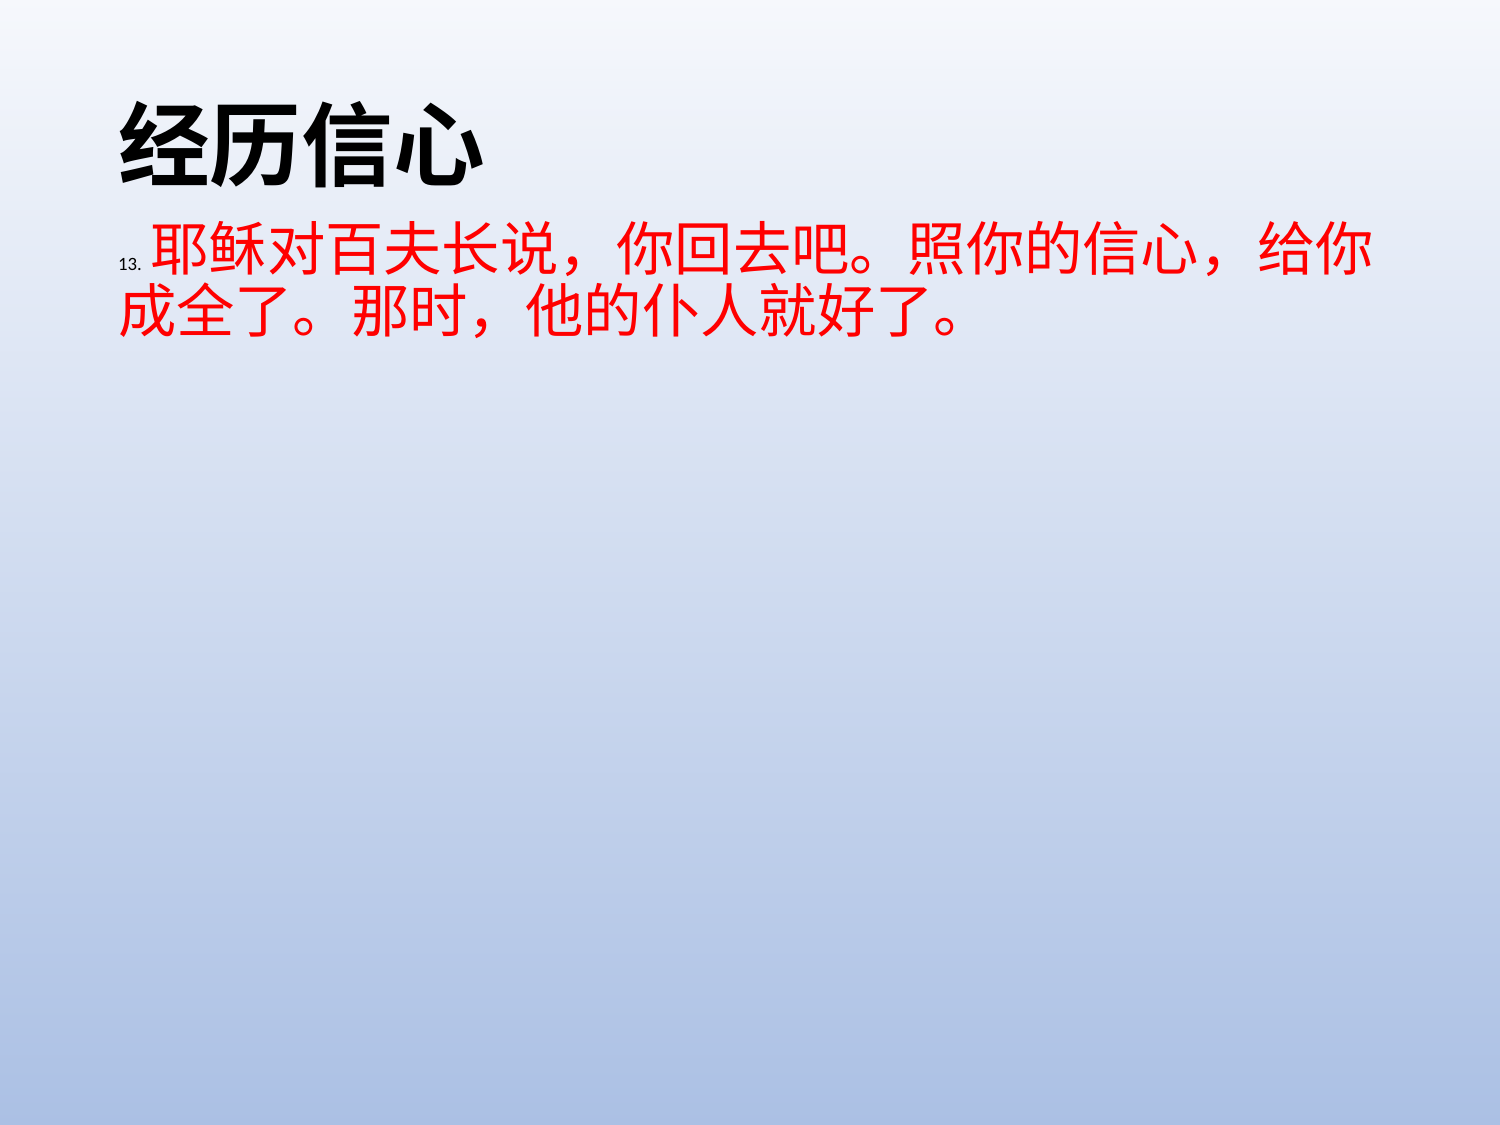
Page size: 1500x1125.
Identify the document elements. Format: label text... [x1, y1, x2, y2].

list 经历信心 13. 耶稣对百夫长说，你回去吧。照你的信心，给你成全了。那时，他的仆人就好了。 [103, 92, 1397, 1014]
